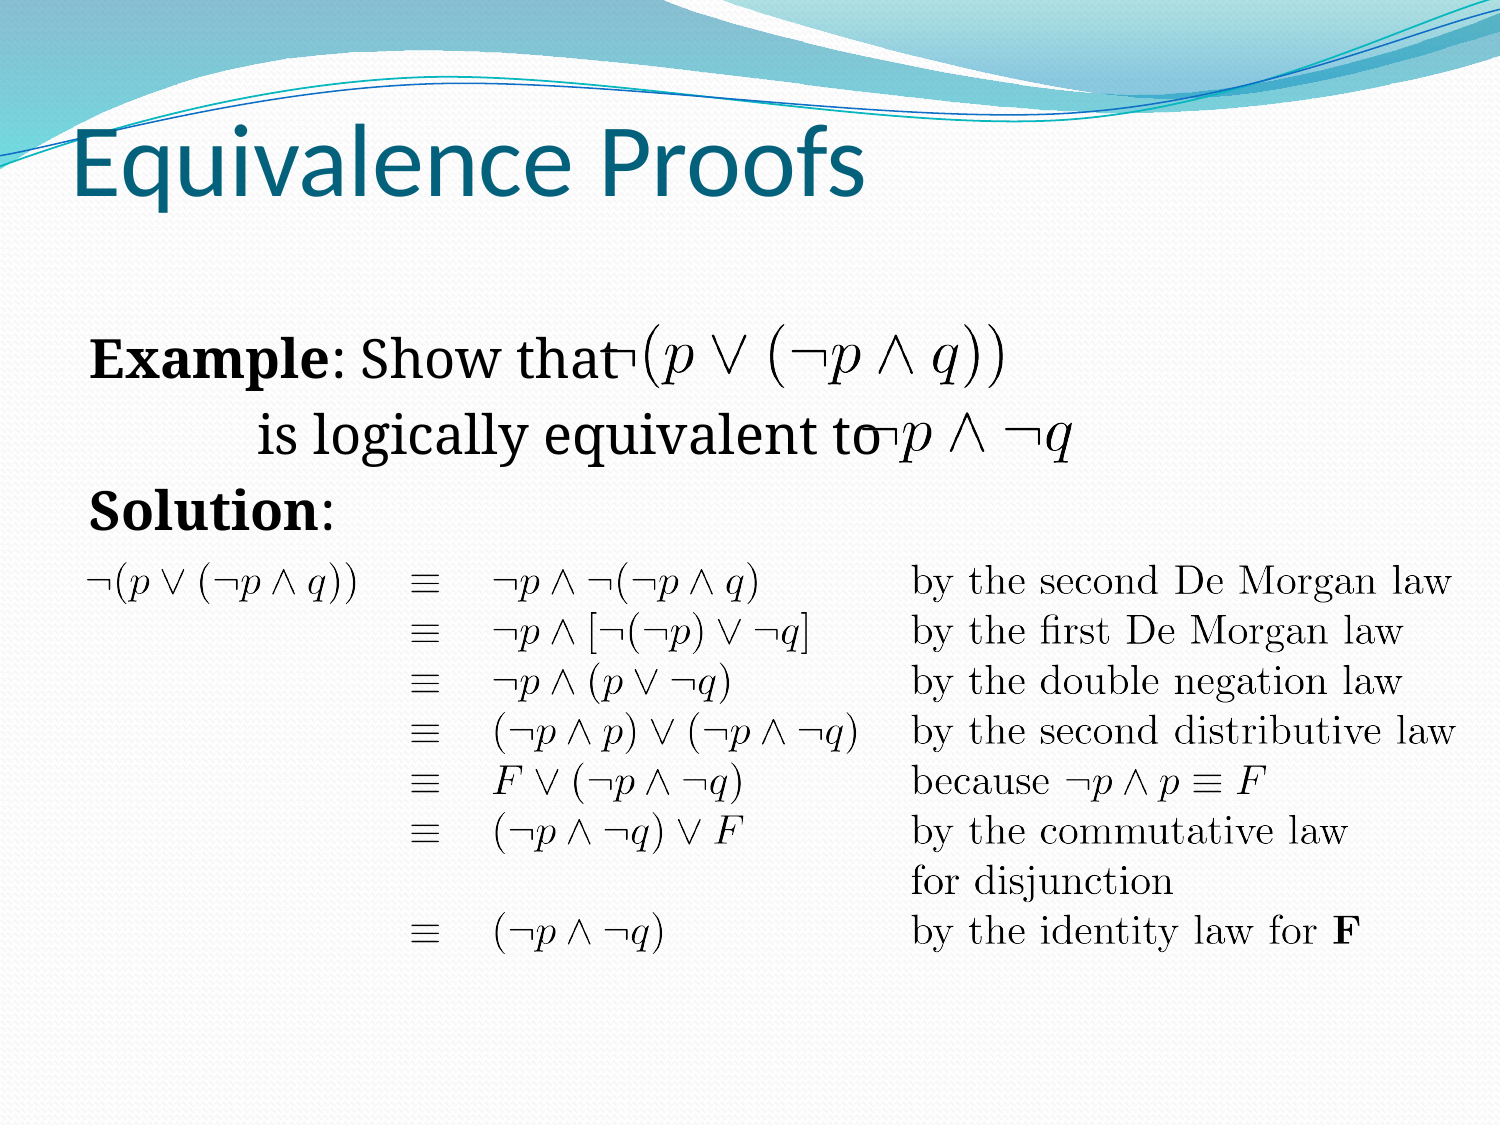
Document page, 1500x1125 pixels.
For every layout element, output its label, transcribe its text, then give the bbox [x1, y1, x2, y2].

title Equivalence Proofs [70, 29, 1421, 218]
picture [862, 412, 1072, 463]
list Example: Show that is logically equivalent to Solution: [75, 317, 1425, 1038]
picture [599, 324, 1003, 388]
picture [87, 562, 1456, 954]
